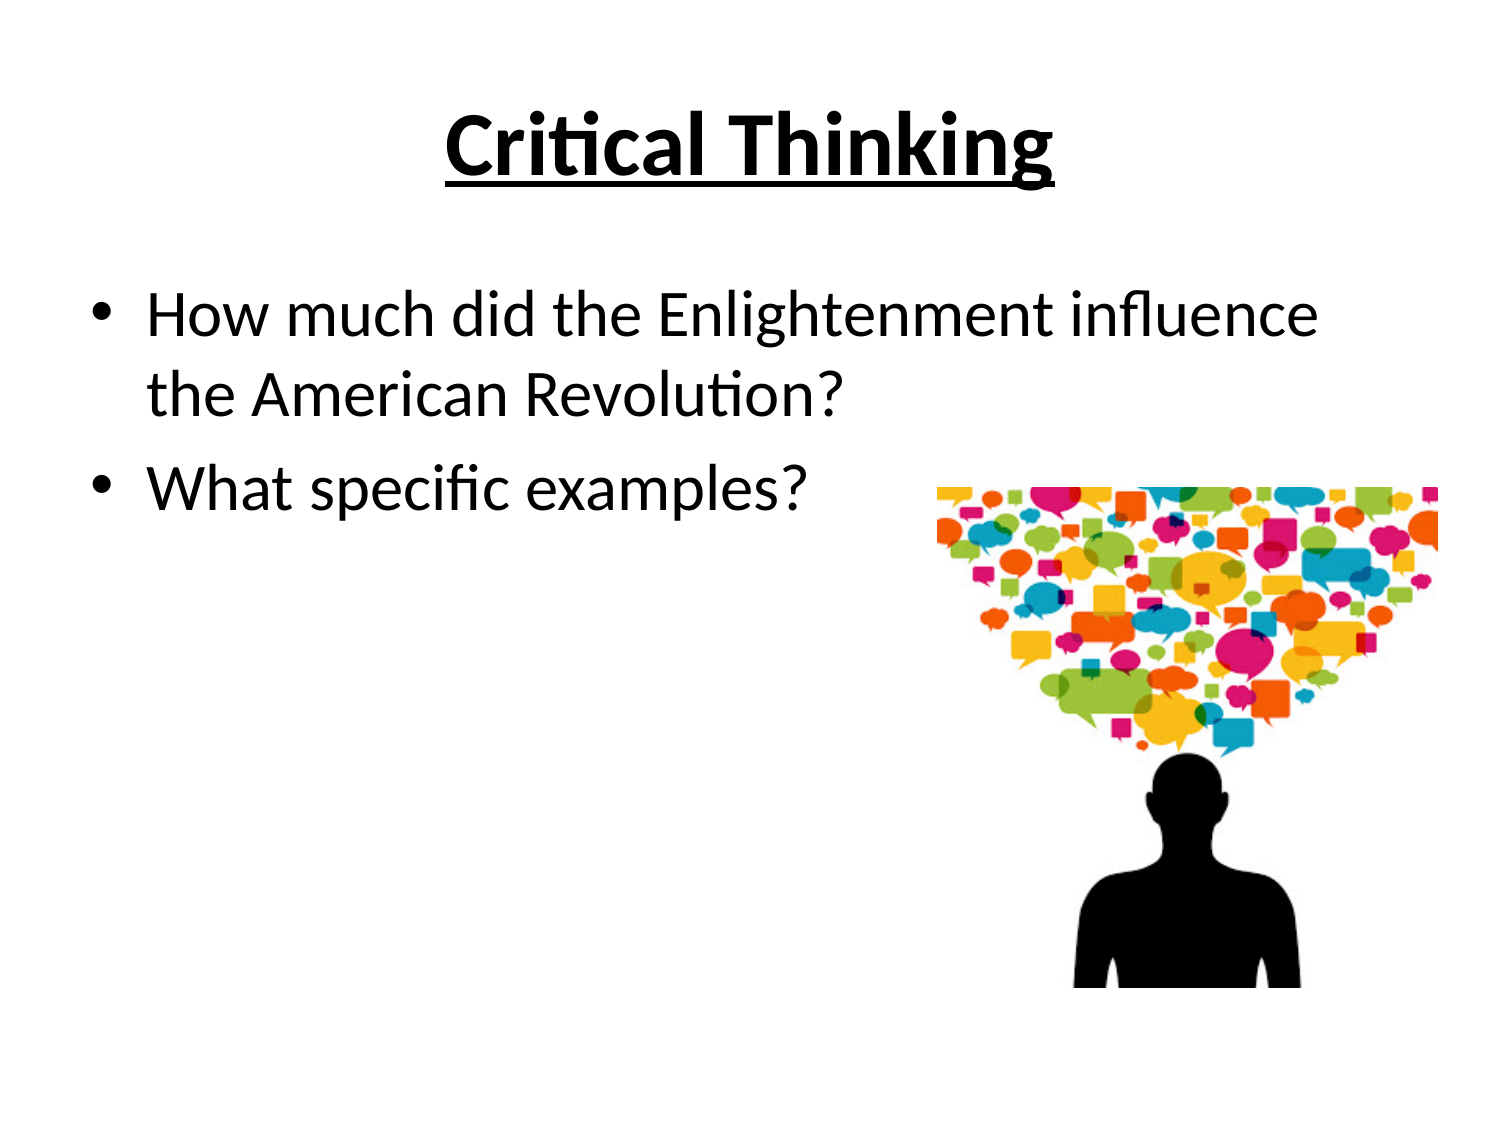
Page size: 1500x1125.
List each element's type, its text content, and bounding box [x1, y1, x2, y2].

title Critical Thinking [75, 45, 1425, 233]
picture [937, 487, 1438, 988]
list How much did the Enlightenment influence the American Revolution? What specific examples? [75, 262, 1425, 1005]
